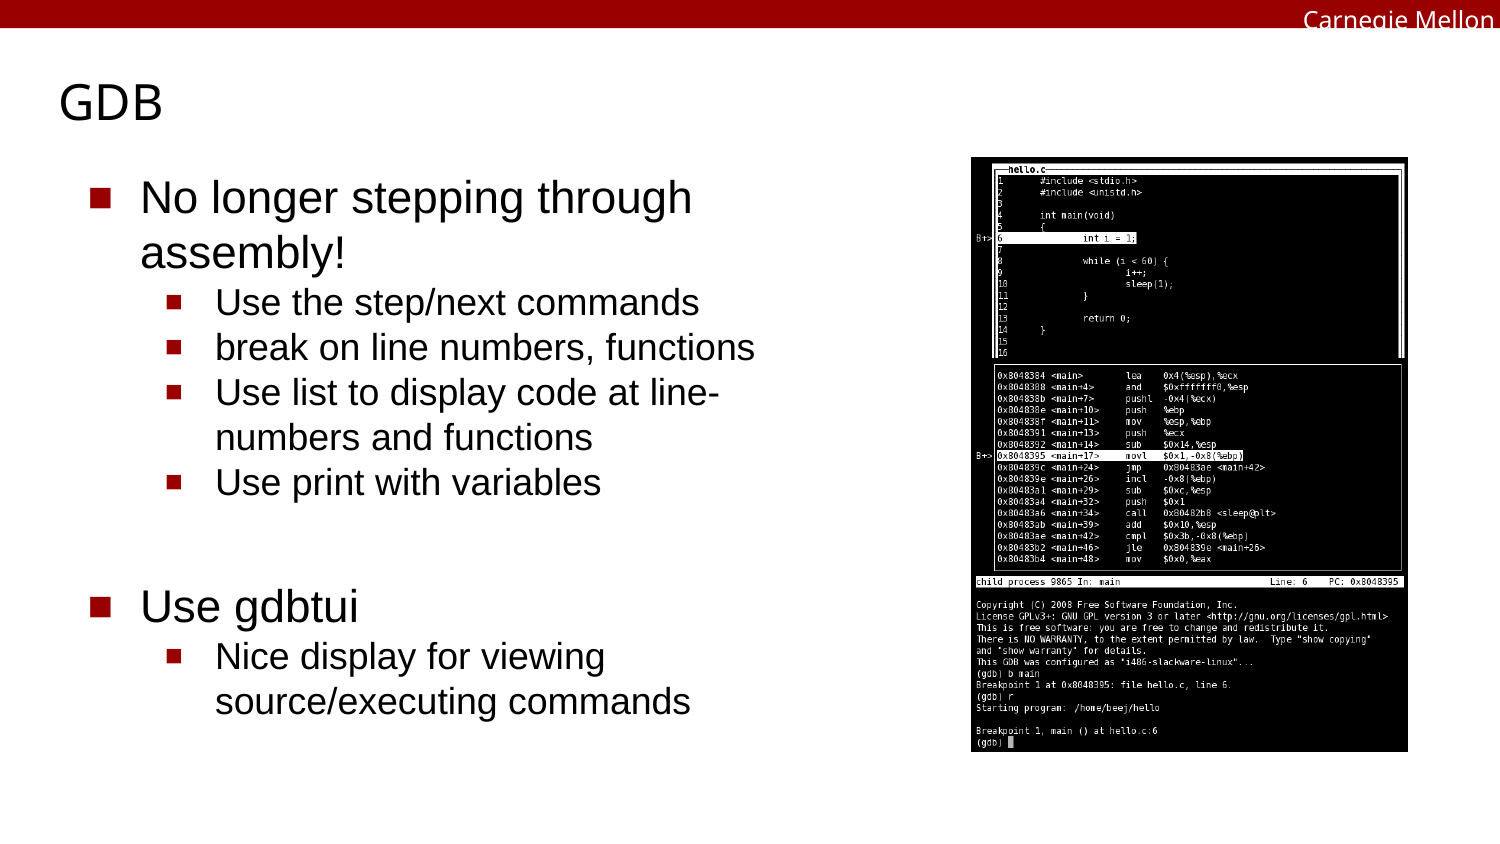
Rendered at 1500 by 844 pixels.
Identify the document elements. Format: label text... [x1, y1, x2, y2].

list No longer stepping through assembly! Use the step/next commands break on line numbers, functions Use list to display code at line-numbers and functions Use print with variables Use gdbtui Nice display for viewing source/executing commands [64, 167, 789, 780]
picture [970, 157, 1408, 752]
title GDB [58, 53, 1305, 148]
